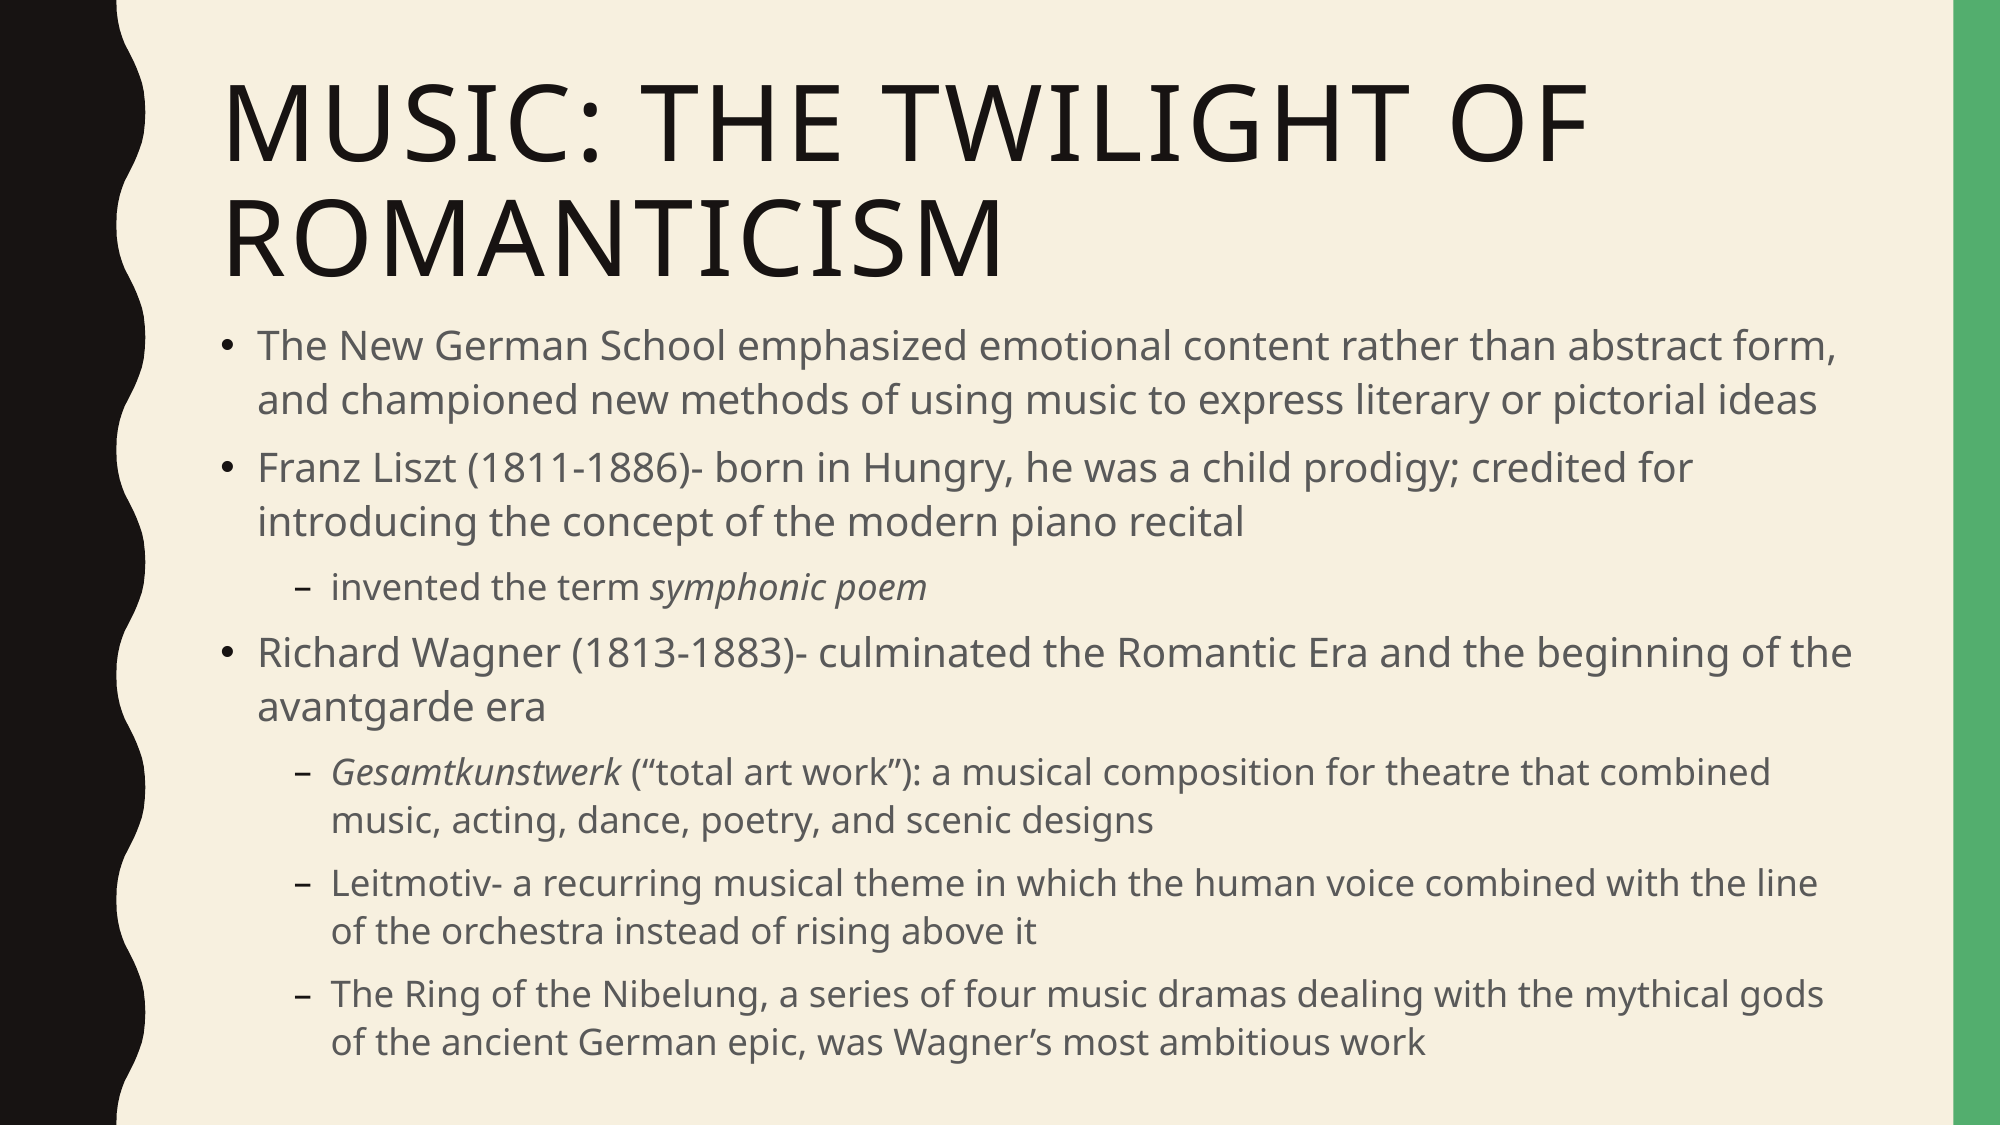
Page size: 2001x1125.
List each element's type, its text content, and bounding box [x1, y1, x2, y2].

title Music: The Twilight of Romanticism [205, 62, 1875, 307]
list The New German School emphasized emotional content rather than abstract form, and championed new methods of using music to express literary or pictorial ideas Franz Liszt (1811-1886)- born in Hungry, he was a child prodigy; credited for introducing the concept of the modern piano recital invented the term symphonic poem Richard Wagner (1813-1883)- culminated the Romantic Era and the beginning of the avantgarde era Gesamtkunstwerk (“total art work”): a musical composition for theatre that combined music, acting, dance, poetry, and scenic designs Leitmotiv- a recurring musical theme in which the human voice combined with the line of the orchestra instead of rising above it The Ring of the Nibelung, a series of four music dramas dealing with the mythical gods of the ancient German epic, was Wagner’s most ambitious work [205, 307, 1875, 1125]
